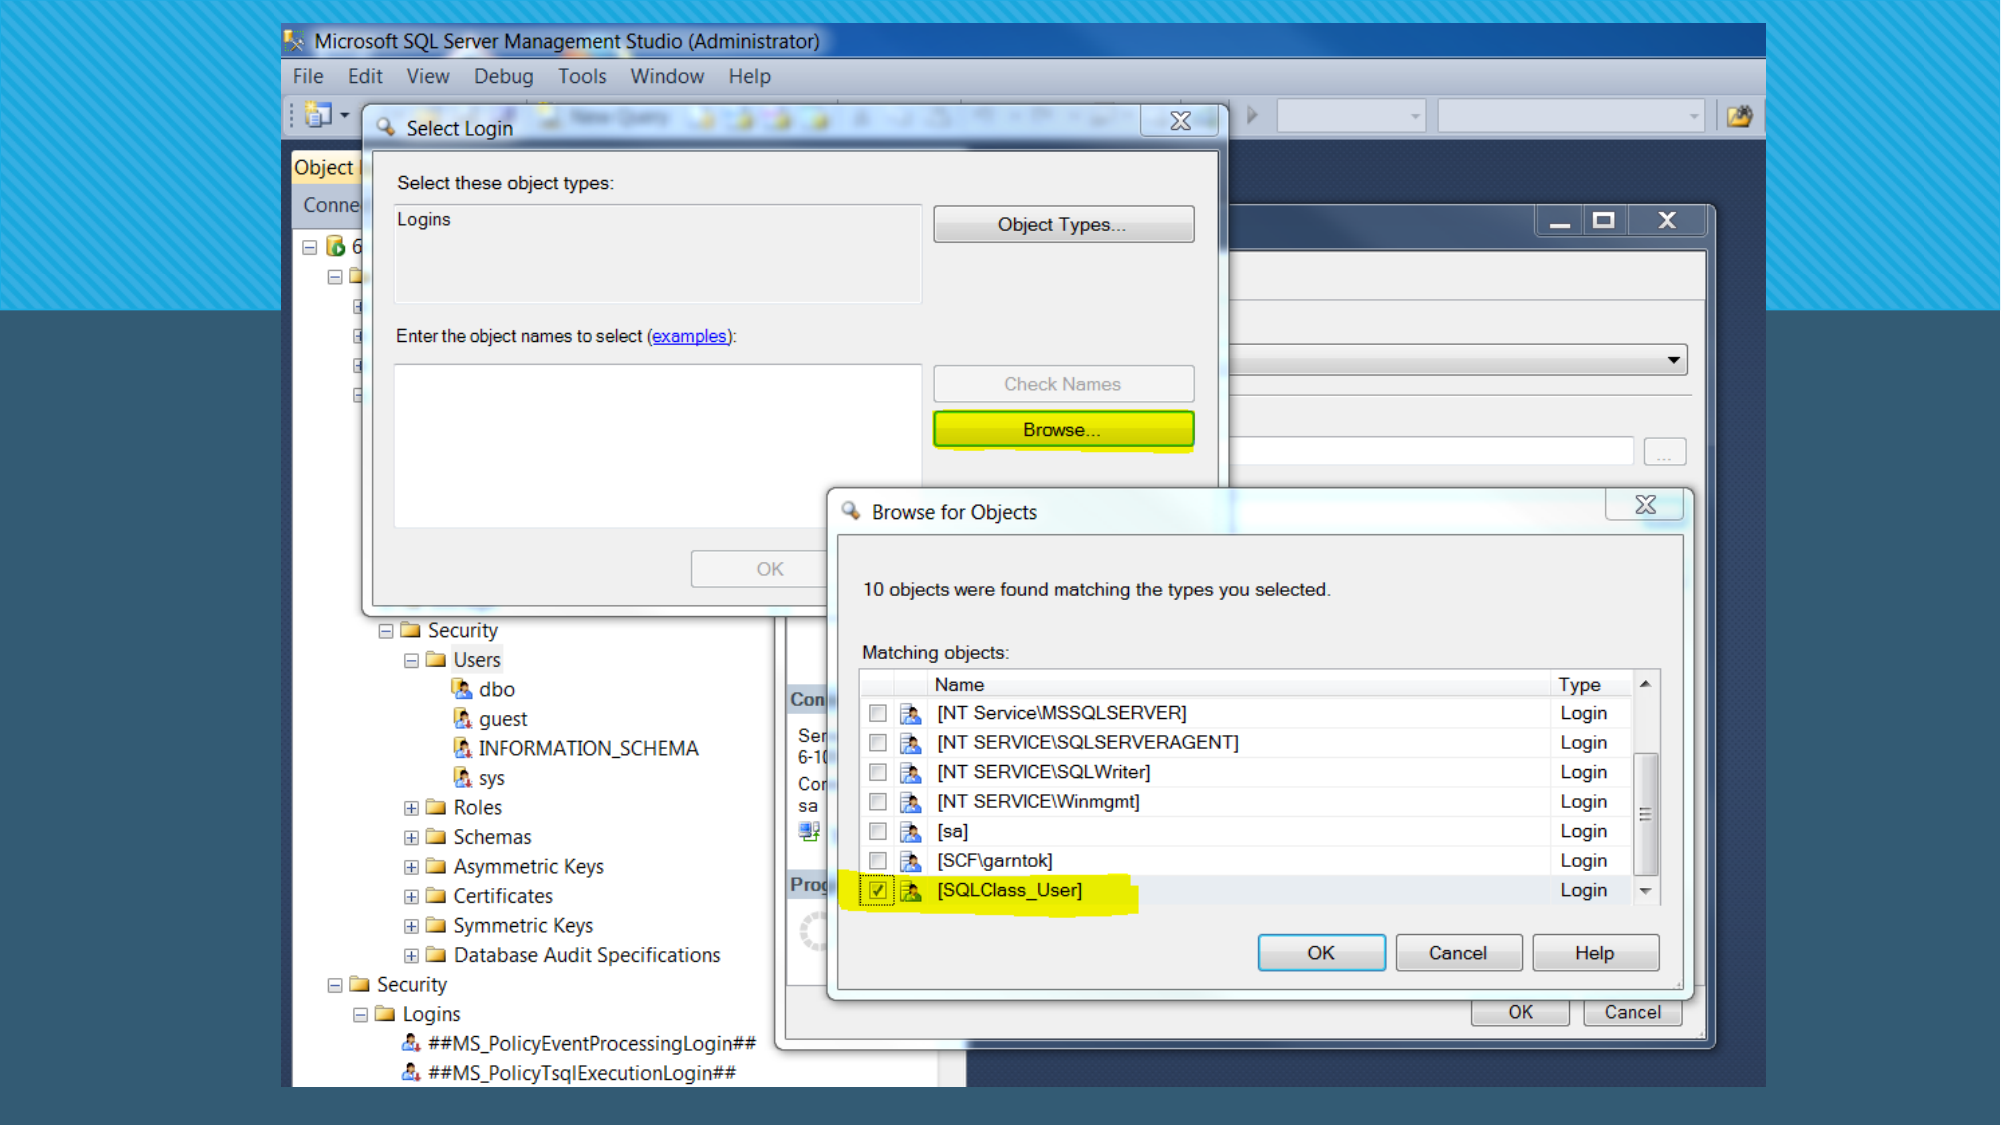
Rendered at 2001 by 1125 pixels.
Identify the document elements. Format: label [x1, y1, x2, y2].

picture [281, 23, 1766, 1087]
